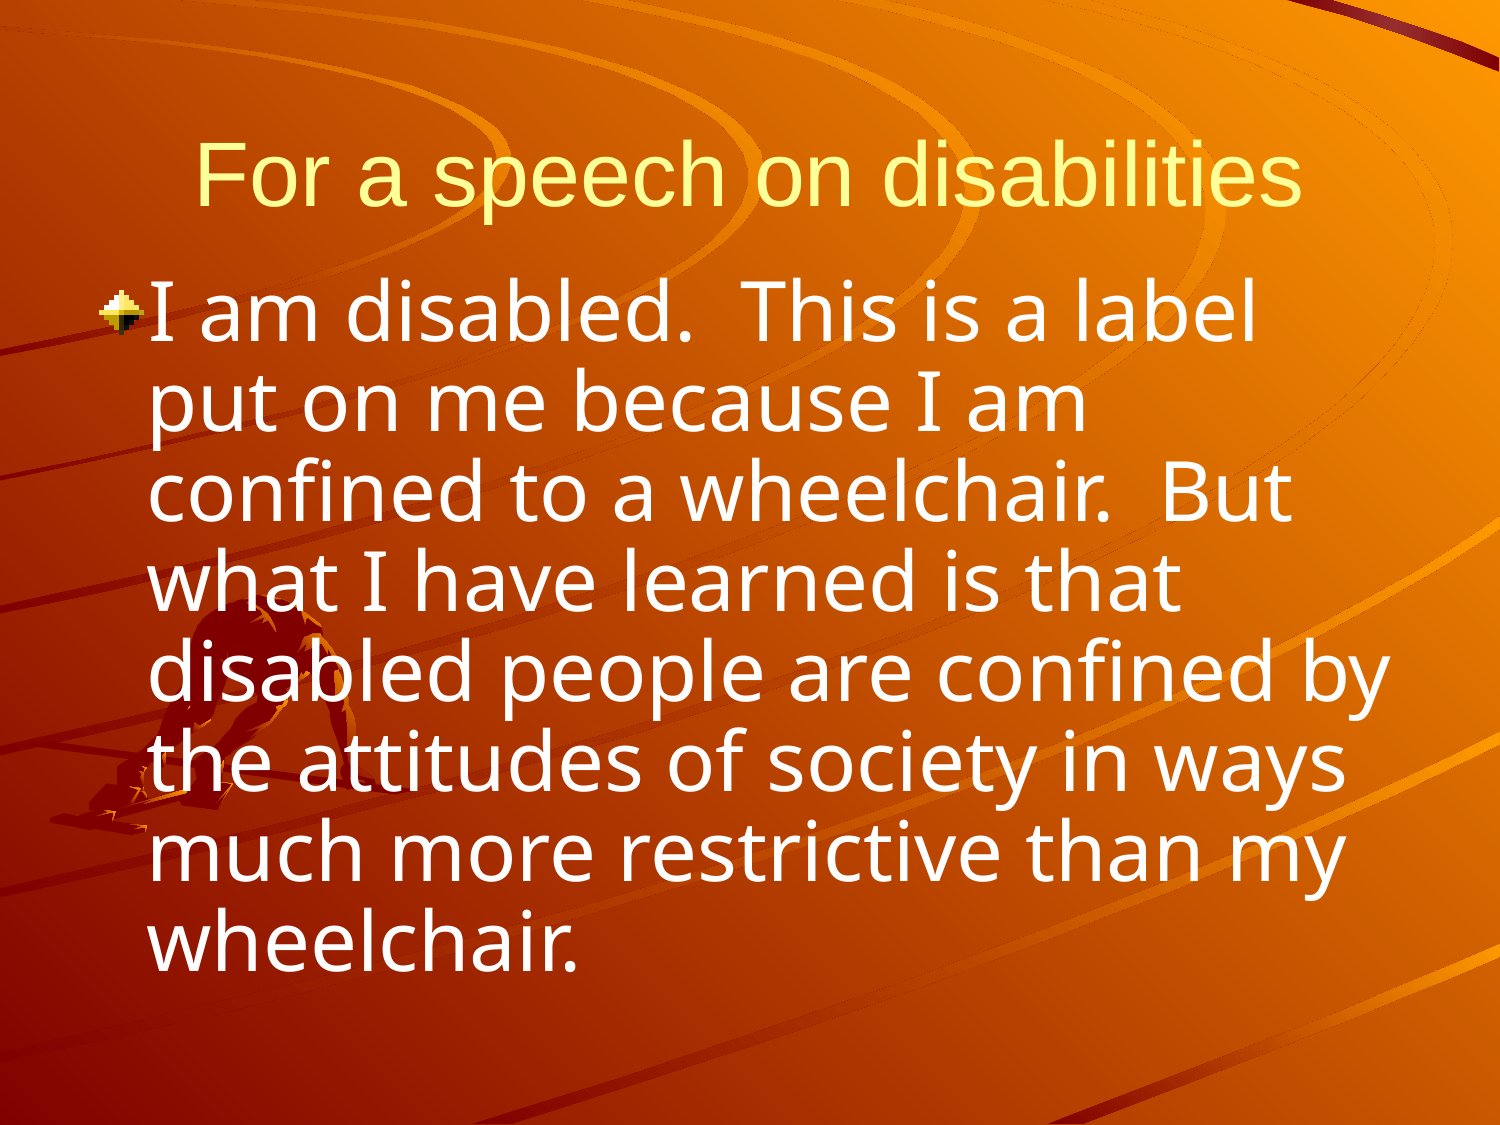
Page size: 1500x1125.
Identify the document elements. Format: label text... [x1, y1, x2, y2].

title For a speech on disabilities [75, 26, 1425, 233]
picture [90, 280, 149, 340]
list I am disabled. This is a label put on me because I am confined to a wheelchair. But what I have learned is that disabled people are confined by the attitudes of society in ways much more restrictive than my wheelchair. [75, 262, 1425, 1006]
